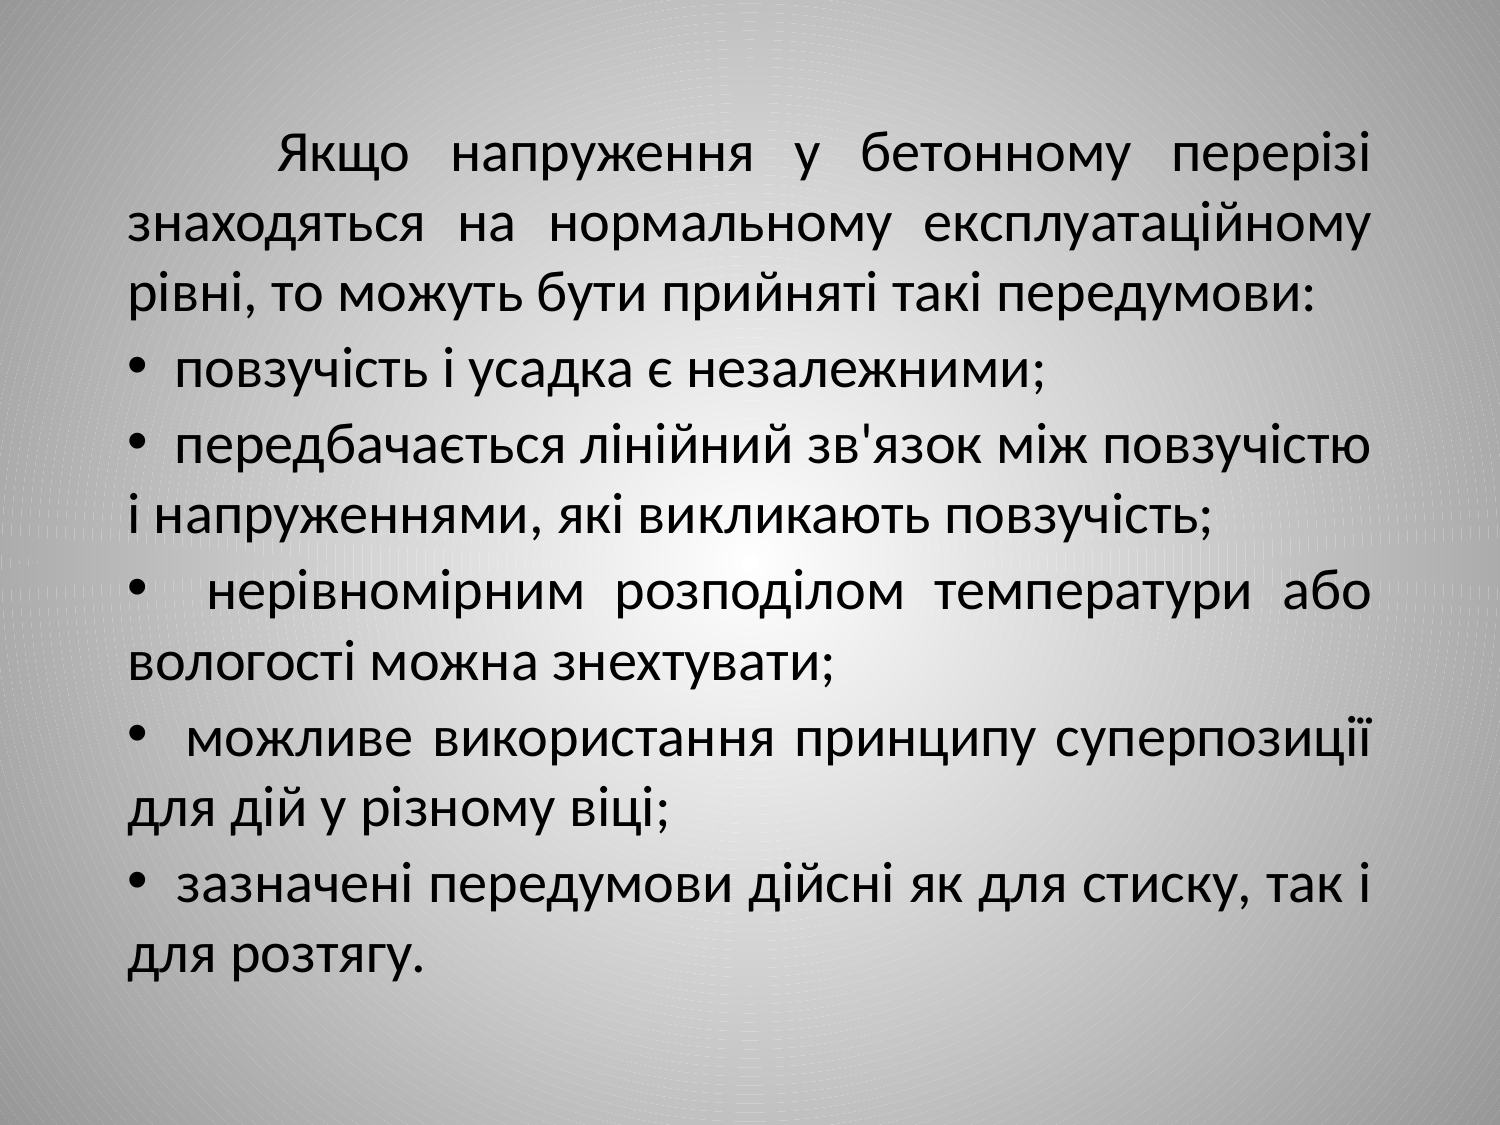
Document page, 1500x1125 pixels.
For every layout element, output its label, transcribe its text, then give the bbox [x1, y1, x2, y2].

list Якщо напруження у бетонному перерізі знаходяться на нормальному експлуатаційному рівні, то можуть бути прийняті такі передумови: повзучість і усадка є незалежними; передбачається лінійний зв'язок між повзучістю і напруженнями, які викликають повзучість; нерівномірним розподілом температури або вологості можна знехтувати; можливе використання принципу суперпозиції для дій у різному віці; зазначені передумови дійсні як для стиску, так і для розтягу. [112, 105, 1388, 1001]
